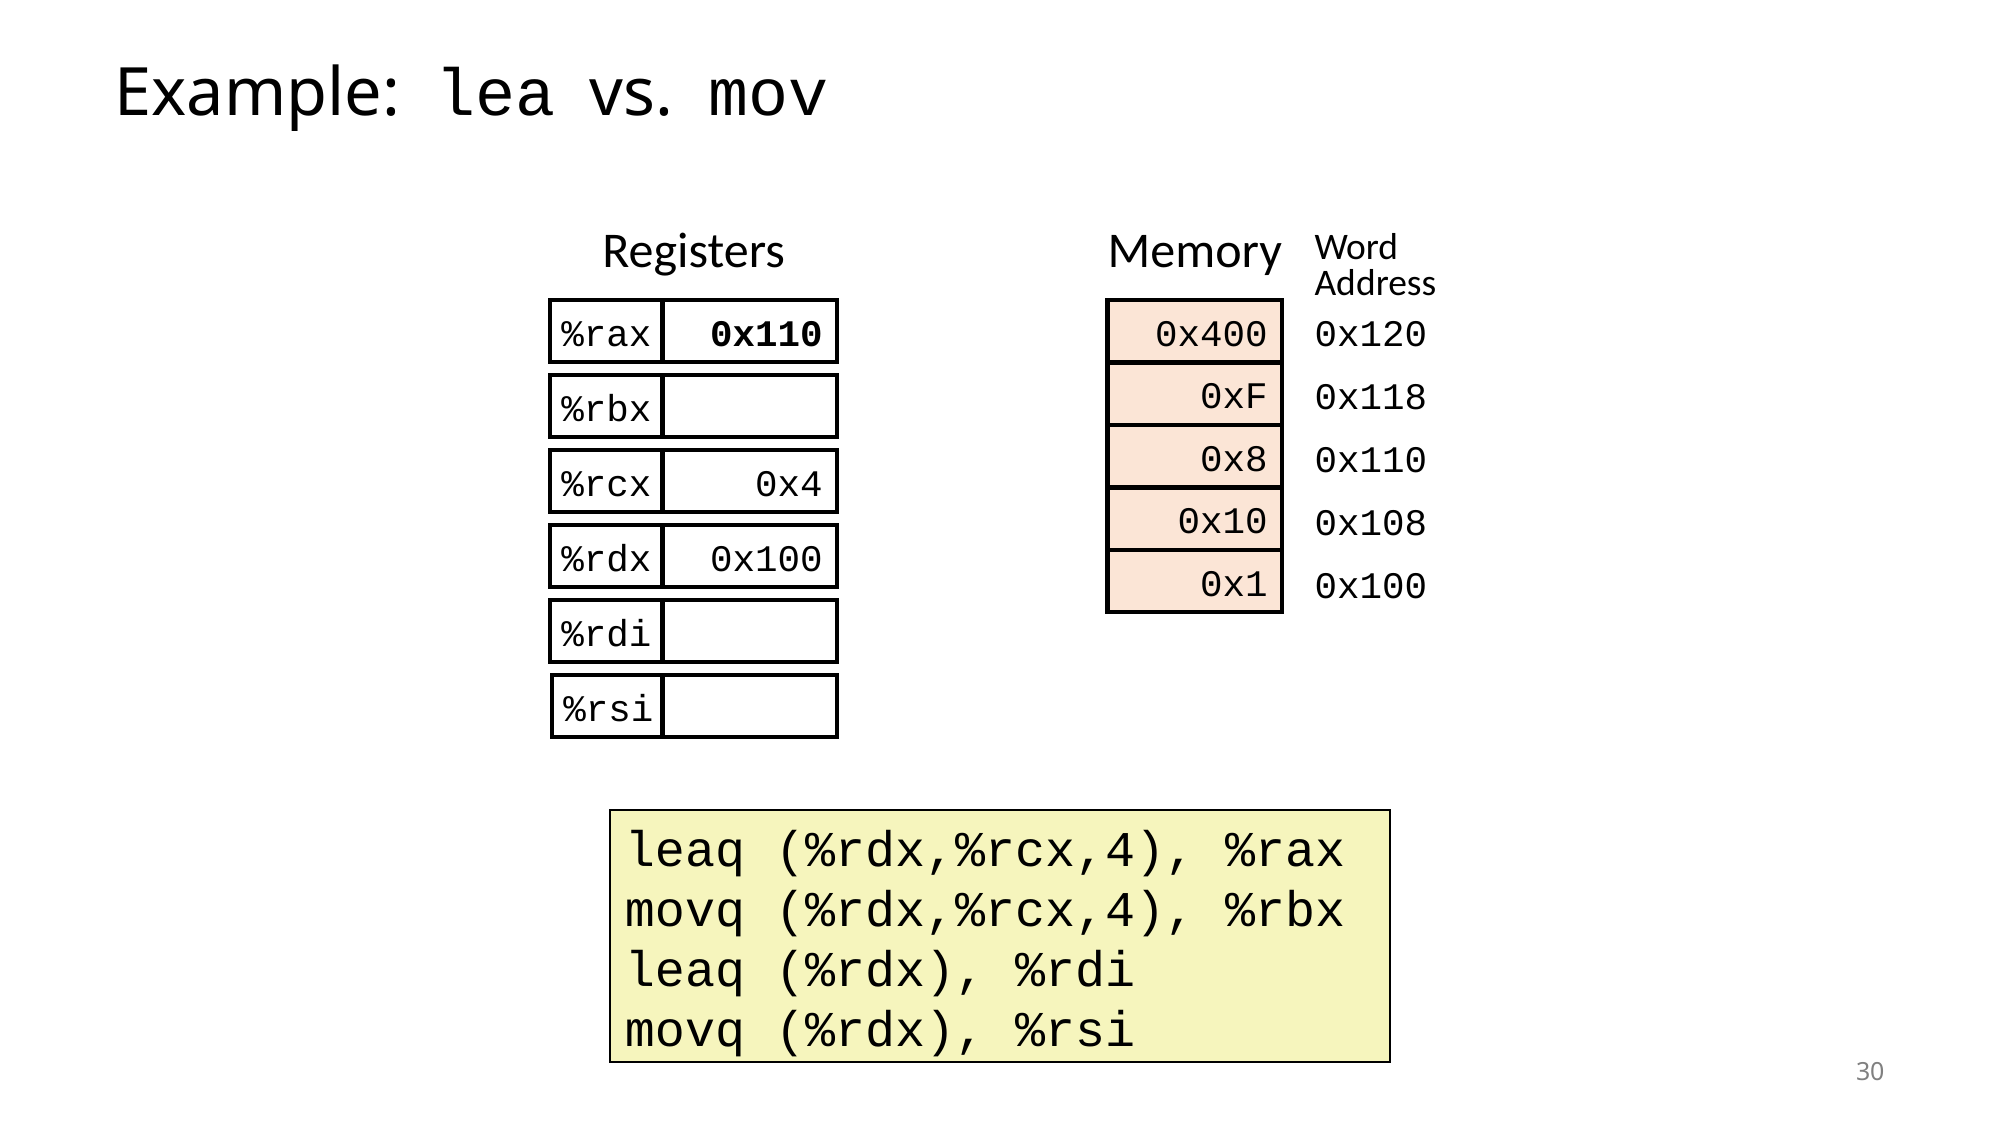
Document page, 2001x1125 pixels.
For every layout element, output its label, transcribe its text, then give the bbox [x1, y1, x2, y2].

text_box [549, 209, 838, 738]
title Example: lea vs. mov [99, 37, 1900, 150]
text_box leaq (%rdx,%rcx,4), %rax movq (%rdx,%rcx,4), %rbx leaq (%rdx), %rdi movq (%rdx), %rsi [609, 809, 1390, 1063]
slide_number 30 [1749, 1042, 1900, 1103]
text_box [1091, 209, 1451, 614]
